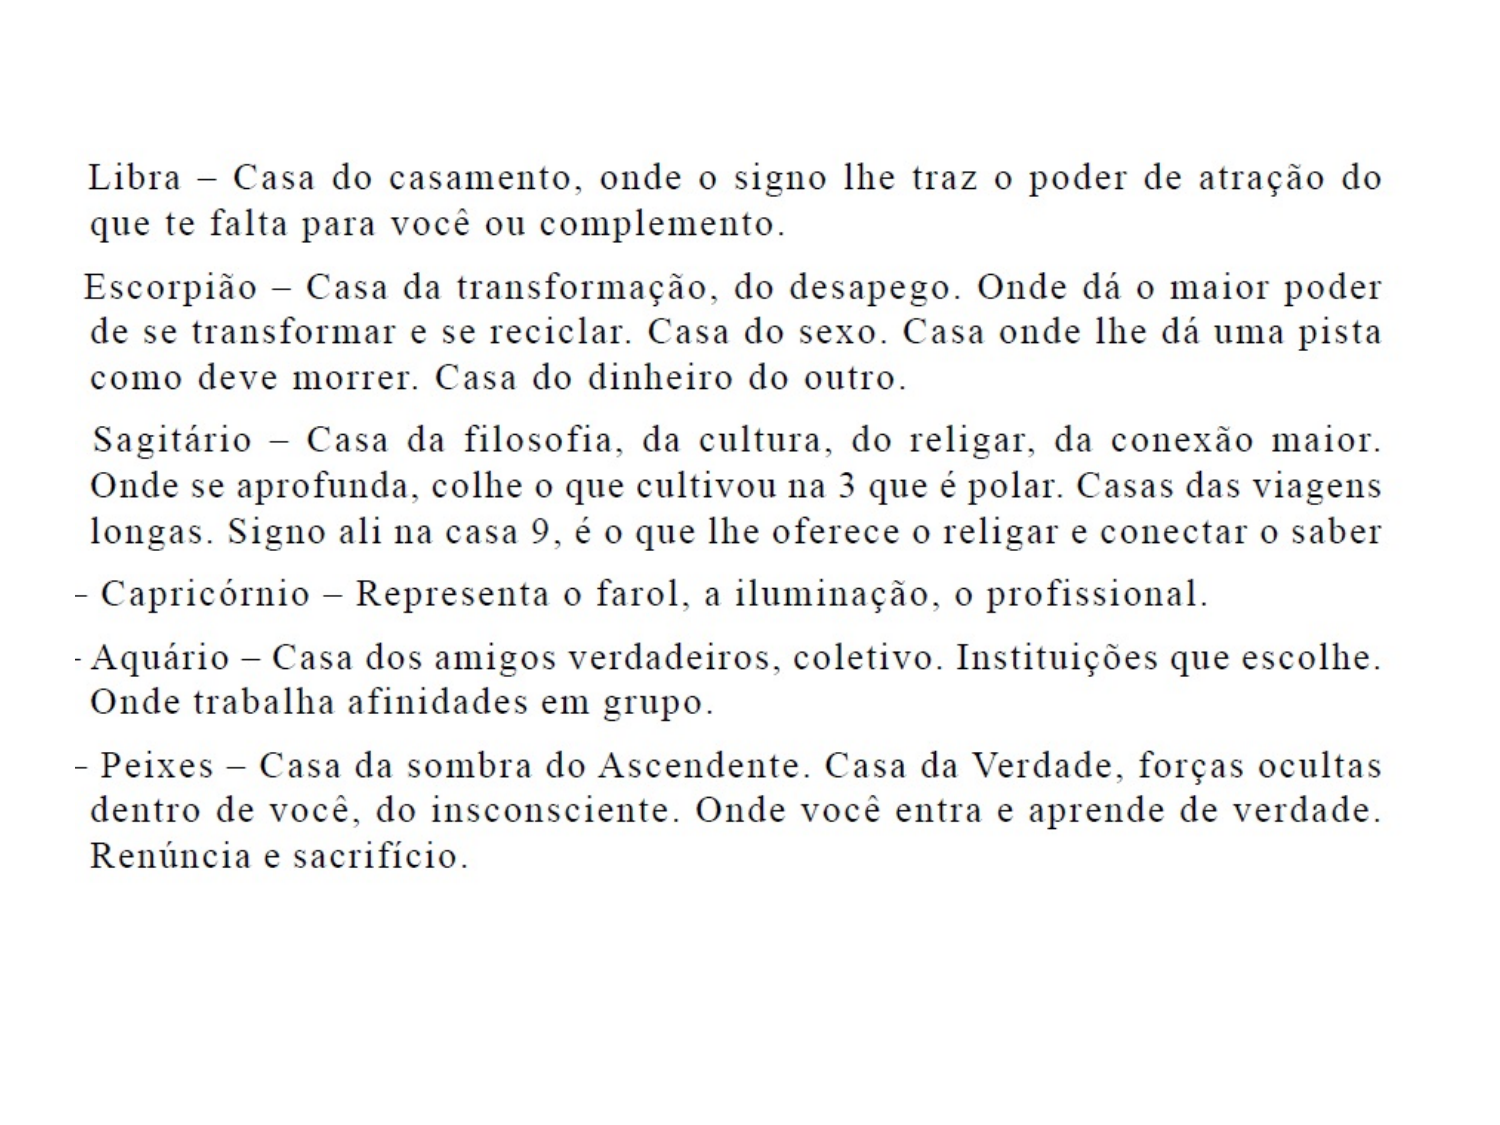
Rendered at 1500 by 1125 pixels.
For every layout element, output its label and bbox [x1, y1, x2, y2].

list [74, 148, 1426, 912]
